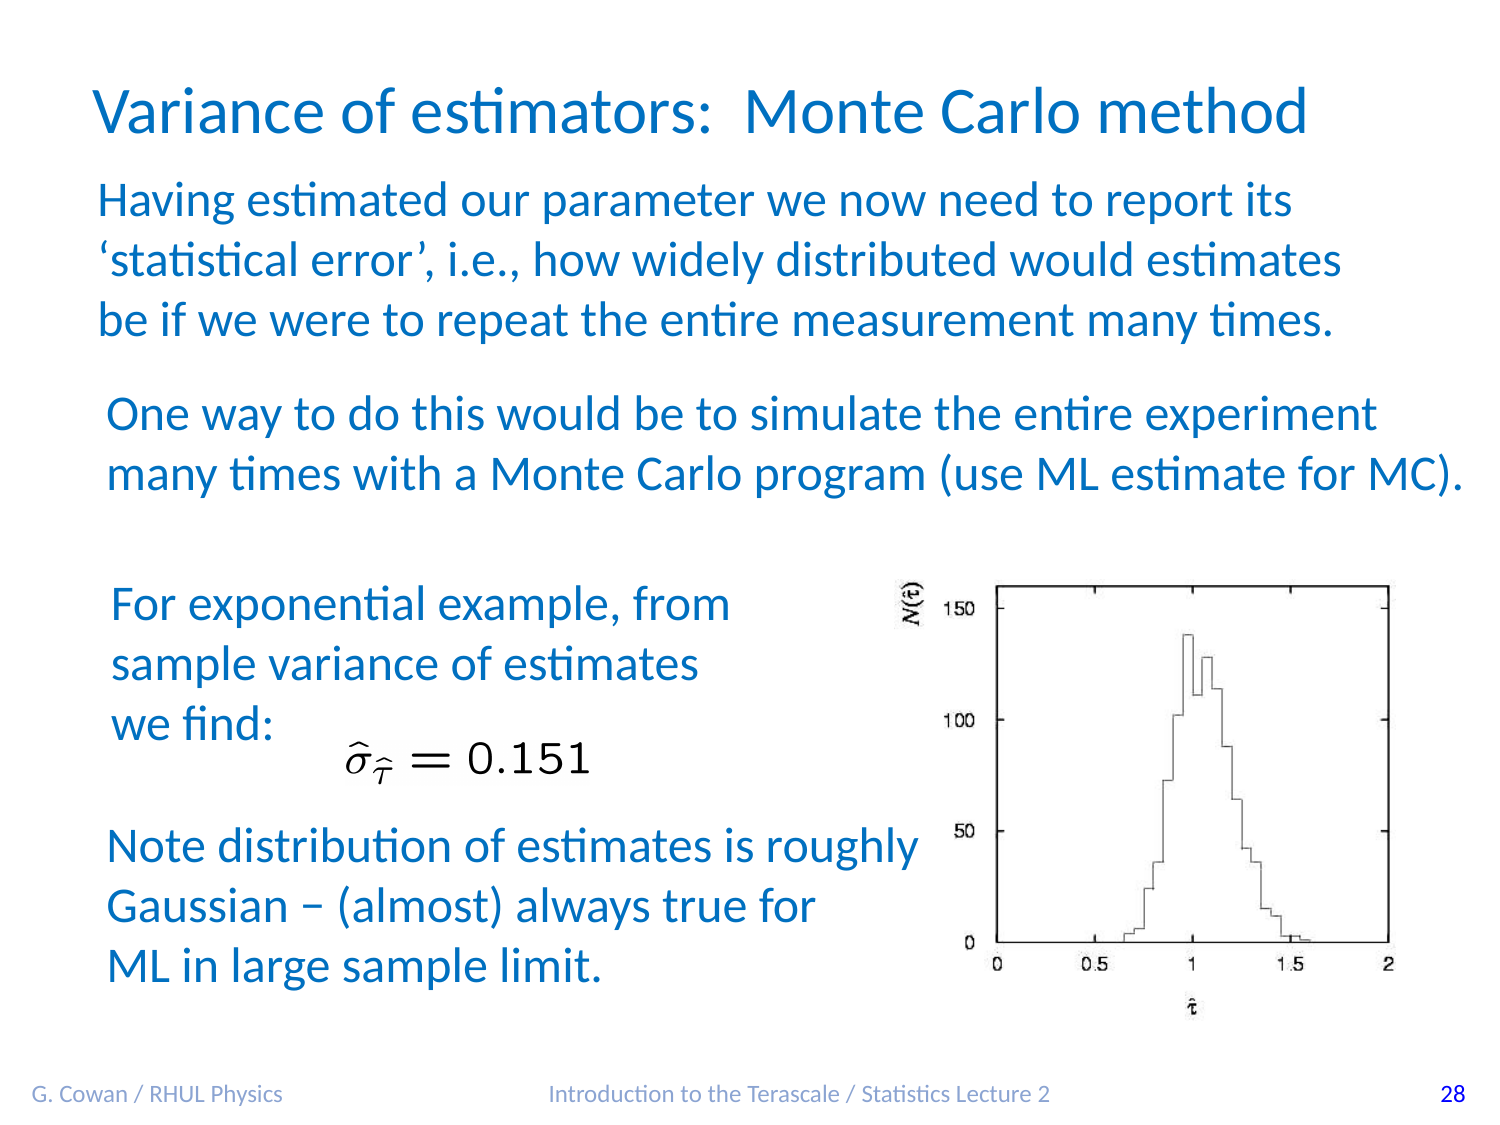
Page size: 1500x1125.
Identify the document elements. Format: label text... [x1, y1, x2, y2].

text_box Note distribution of estimates is roughly Gaussian − (almost) always true for ML in large sample limit. [91, 804, 888, 1000]
picture [893, 578, 1397, 1022]
text_box Having estimated our parameter we now need to report its ‘statistical error’, i.e., how widely distributed would estimates be if we were to repeat the entire measurement many times. [82, 158, 1358, 354]
text_box Variance of estimators: Monte Carlo method [68, 59, 1335, 147]
text_box For exponential example, from sample variance of estimates we find: [96, 562, 758, 758]
slide_number G. Cowan / RHUL Physics [16, 1062, 338, 1123]
picture [345, 740, 590, 787]
slide_number 28 [1262, 1062, 1481, 1123]
footer Introduction to the Terascale / Statistics Lecture 2 [338, 1062, 1262, 1123]
text_box One way to do this would be to simulate the entire experiment many times with a Monte Carlo program (use ML estimate for MC). [91, 373, 1480, 509]
